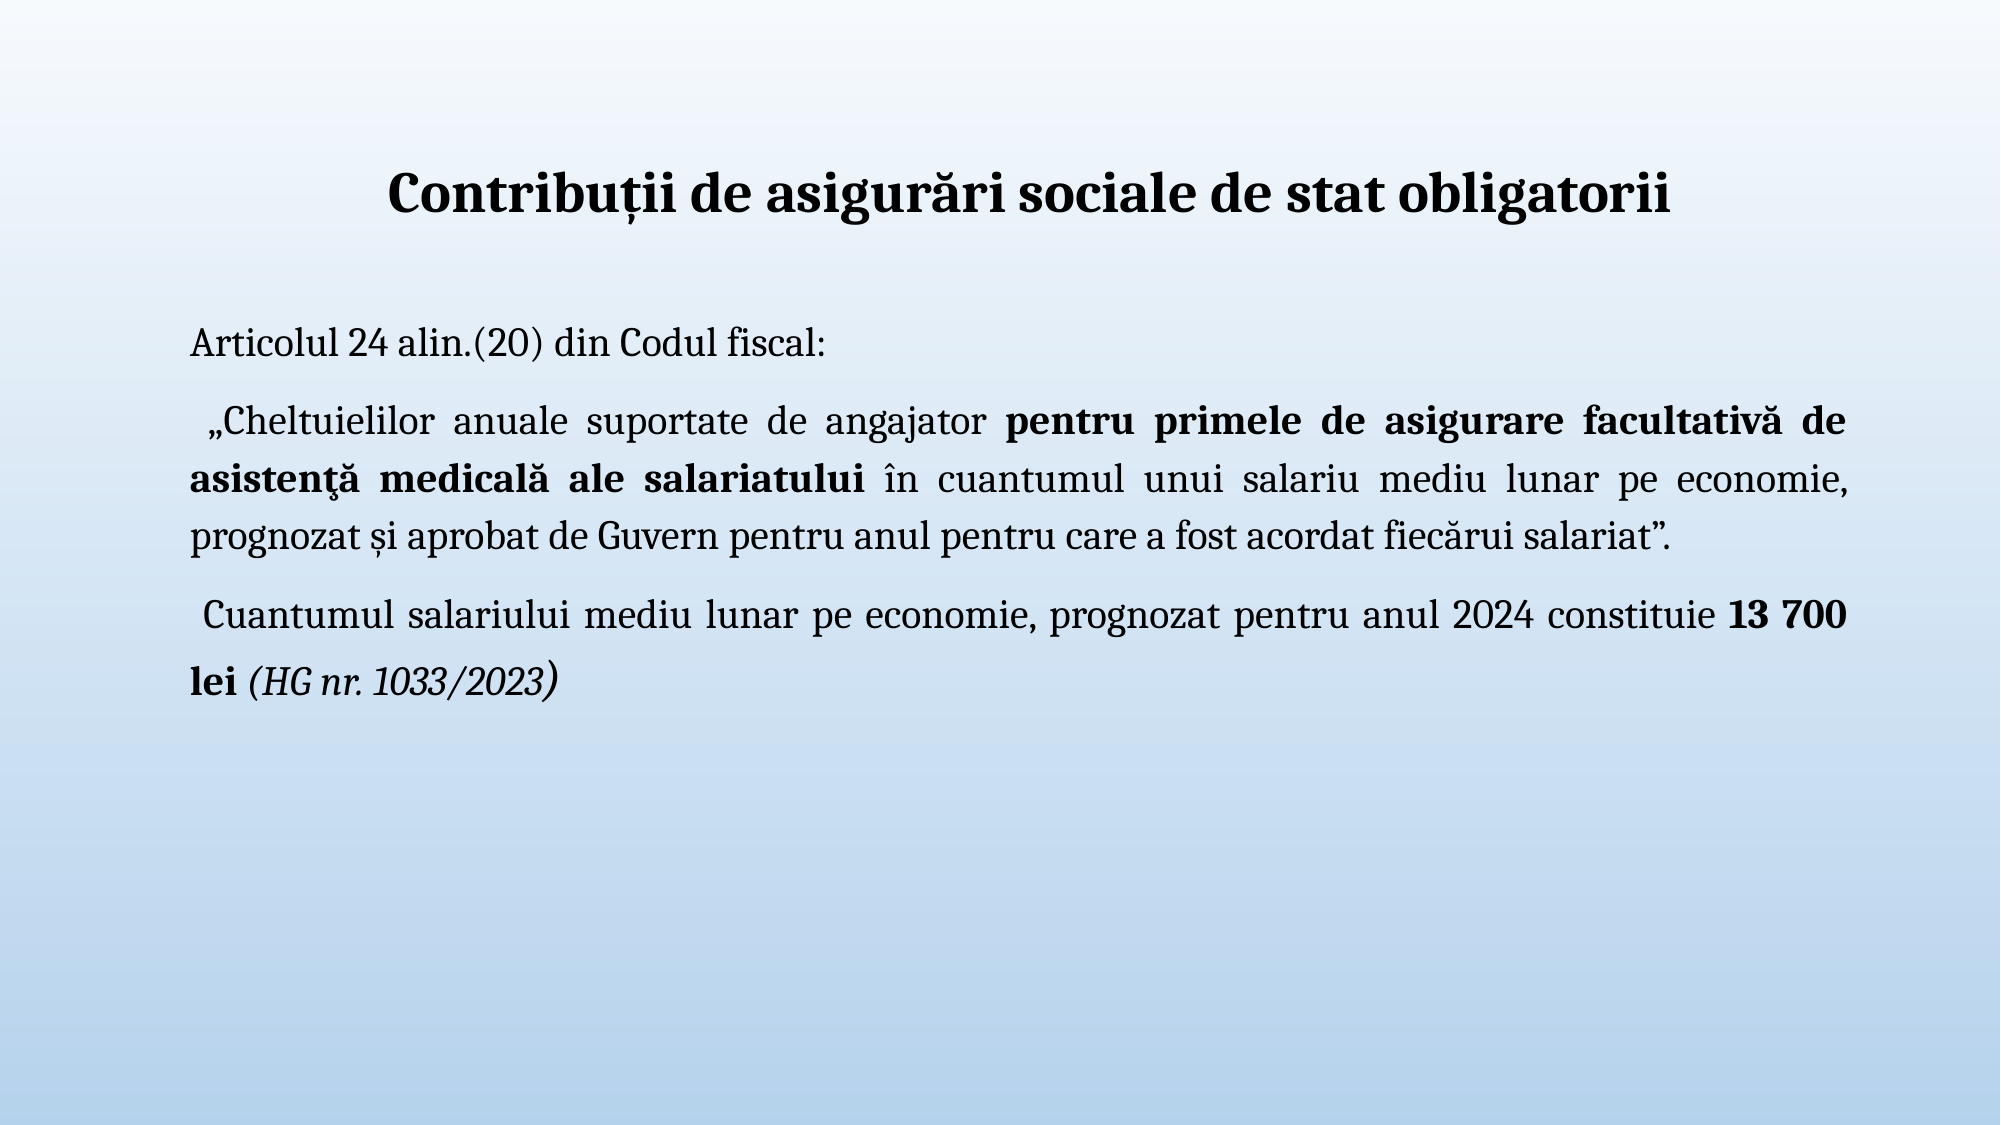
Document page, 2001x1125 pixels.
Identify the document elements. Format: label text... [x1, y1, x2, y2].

list Articolul 24 alin.(20) din Codul fiscal: „Cheltuielilor anuale suportate de angajator pentru primele de asigurare facultativă de asistenţă medicală ale salariatului în cuantumul unui salariu mediu lunar pe economie, prognozat şi aprobat de Guvern pentru anul pentru care a fost acordat fiecărui salariat”. Cuantumul salariului mediu lunar pe economie, prognozat pentru anul 2024 constituie 13 700 lei (HG nr. 1033/2023) [137, 299, 1863, 1014]
title Contribuții de asigurări sociale de stat obligatorii [167, 85, 1893, 303]
